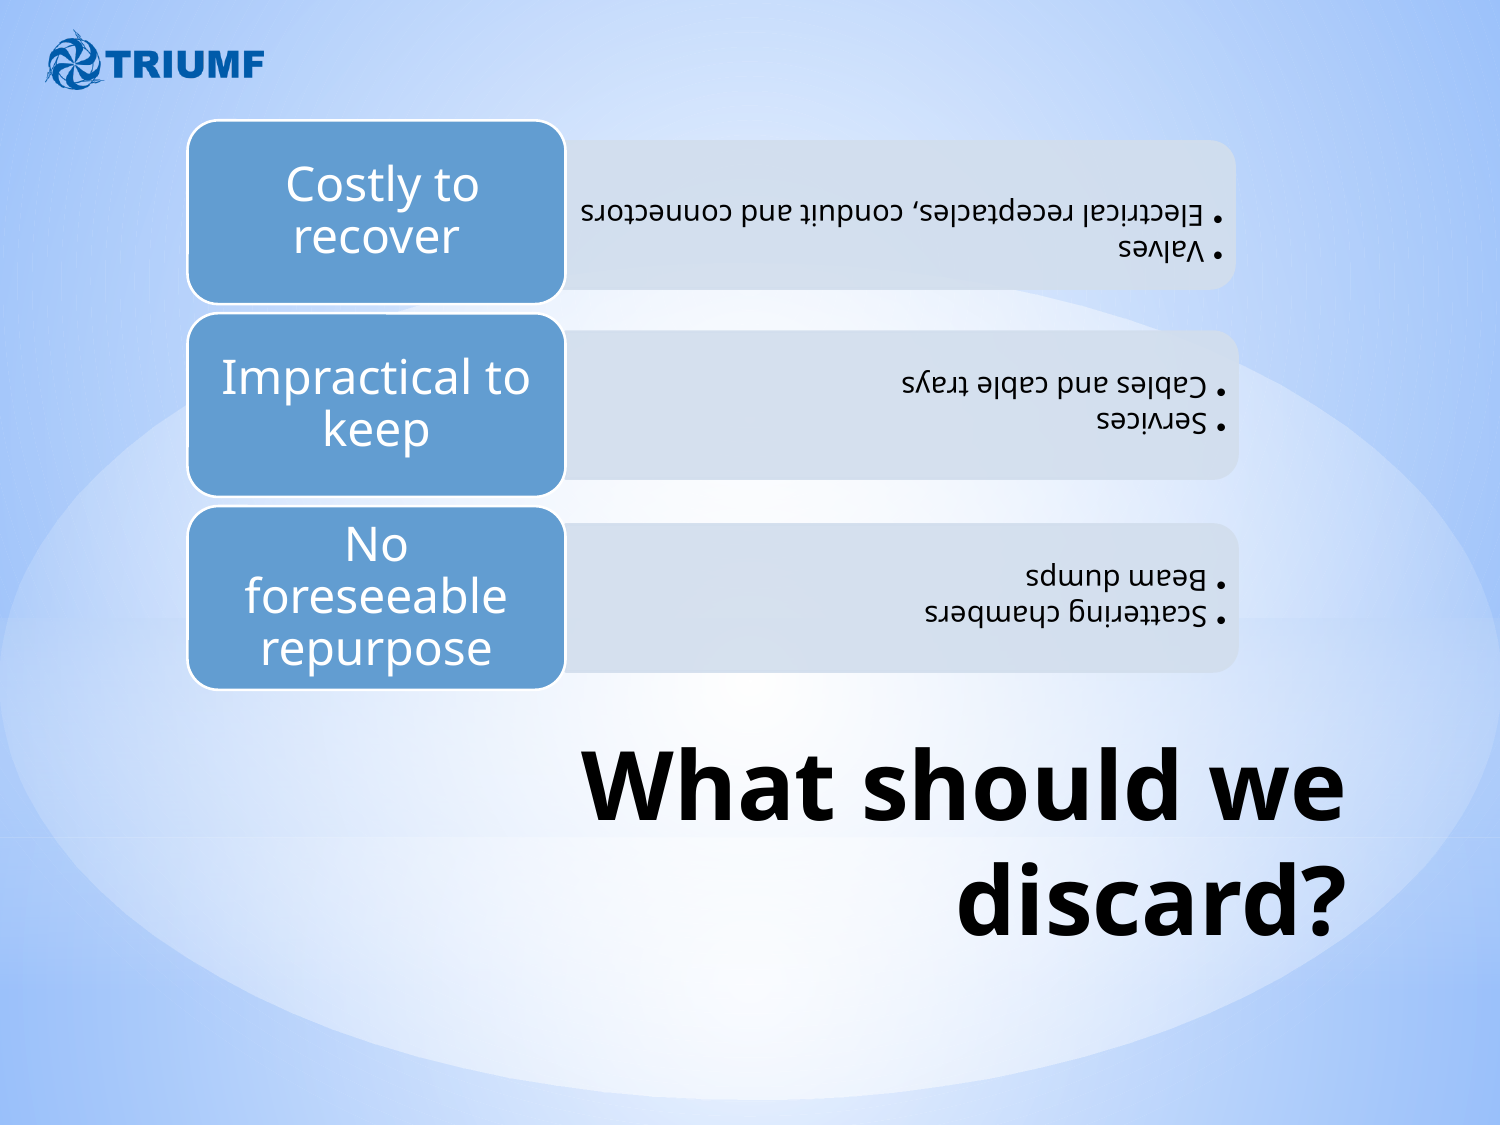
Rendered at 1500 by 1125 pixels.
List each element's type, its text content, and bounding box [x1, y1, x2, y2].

title What should we discard? [294, 717, 1363, 905]
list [187, 119, 1238, 691]
picture [44, 29, 264, 91]
